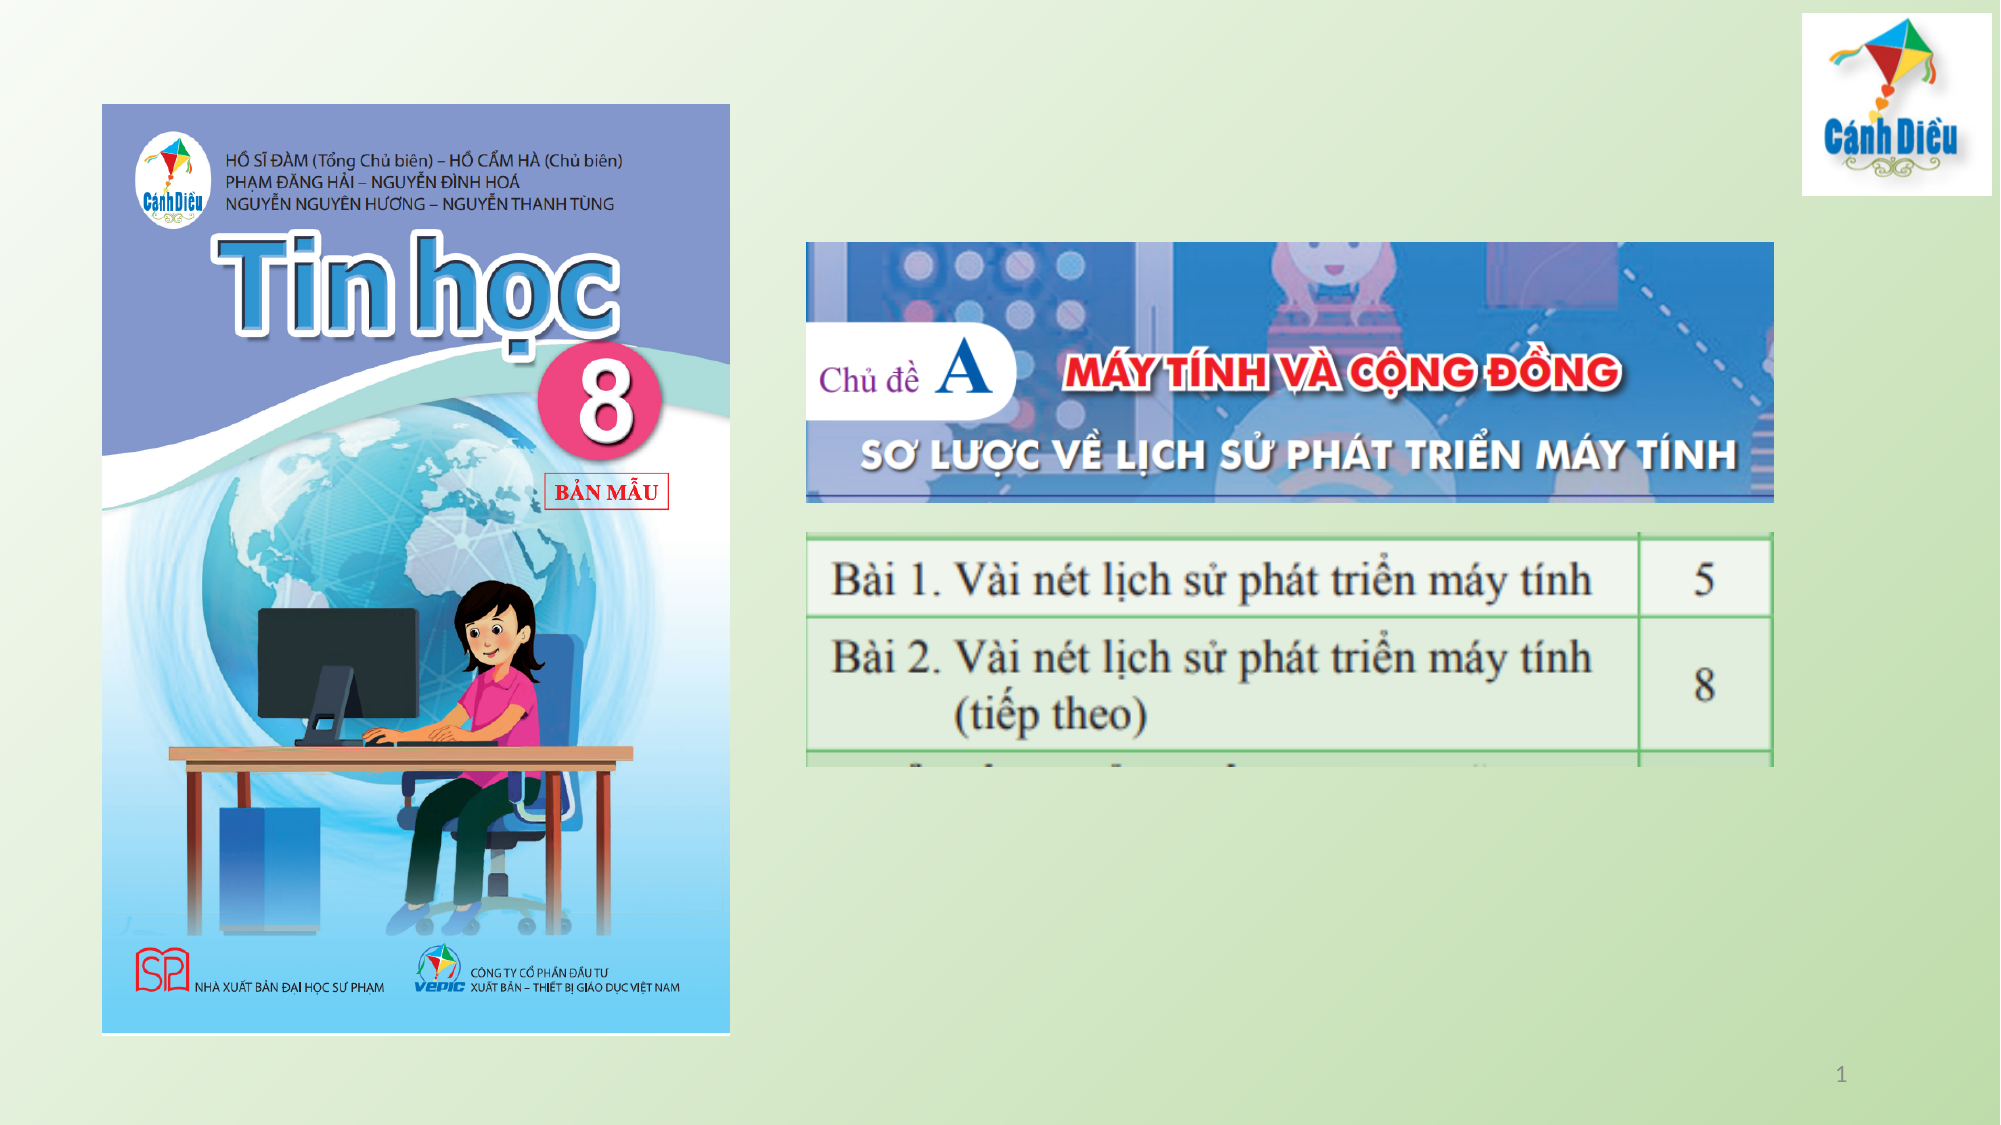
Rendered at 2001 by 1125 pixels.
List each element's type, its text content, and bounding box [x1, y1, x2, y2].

slide_number 1 [1412, 1042, 1863, 1103]
picture [102, 104, 730, 1036]
picture [806, 242, 1774, 503]
picture [806, 532, 1774, 767]
picture [1802, 13, 1992, 196]
